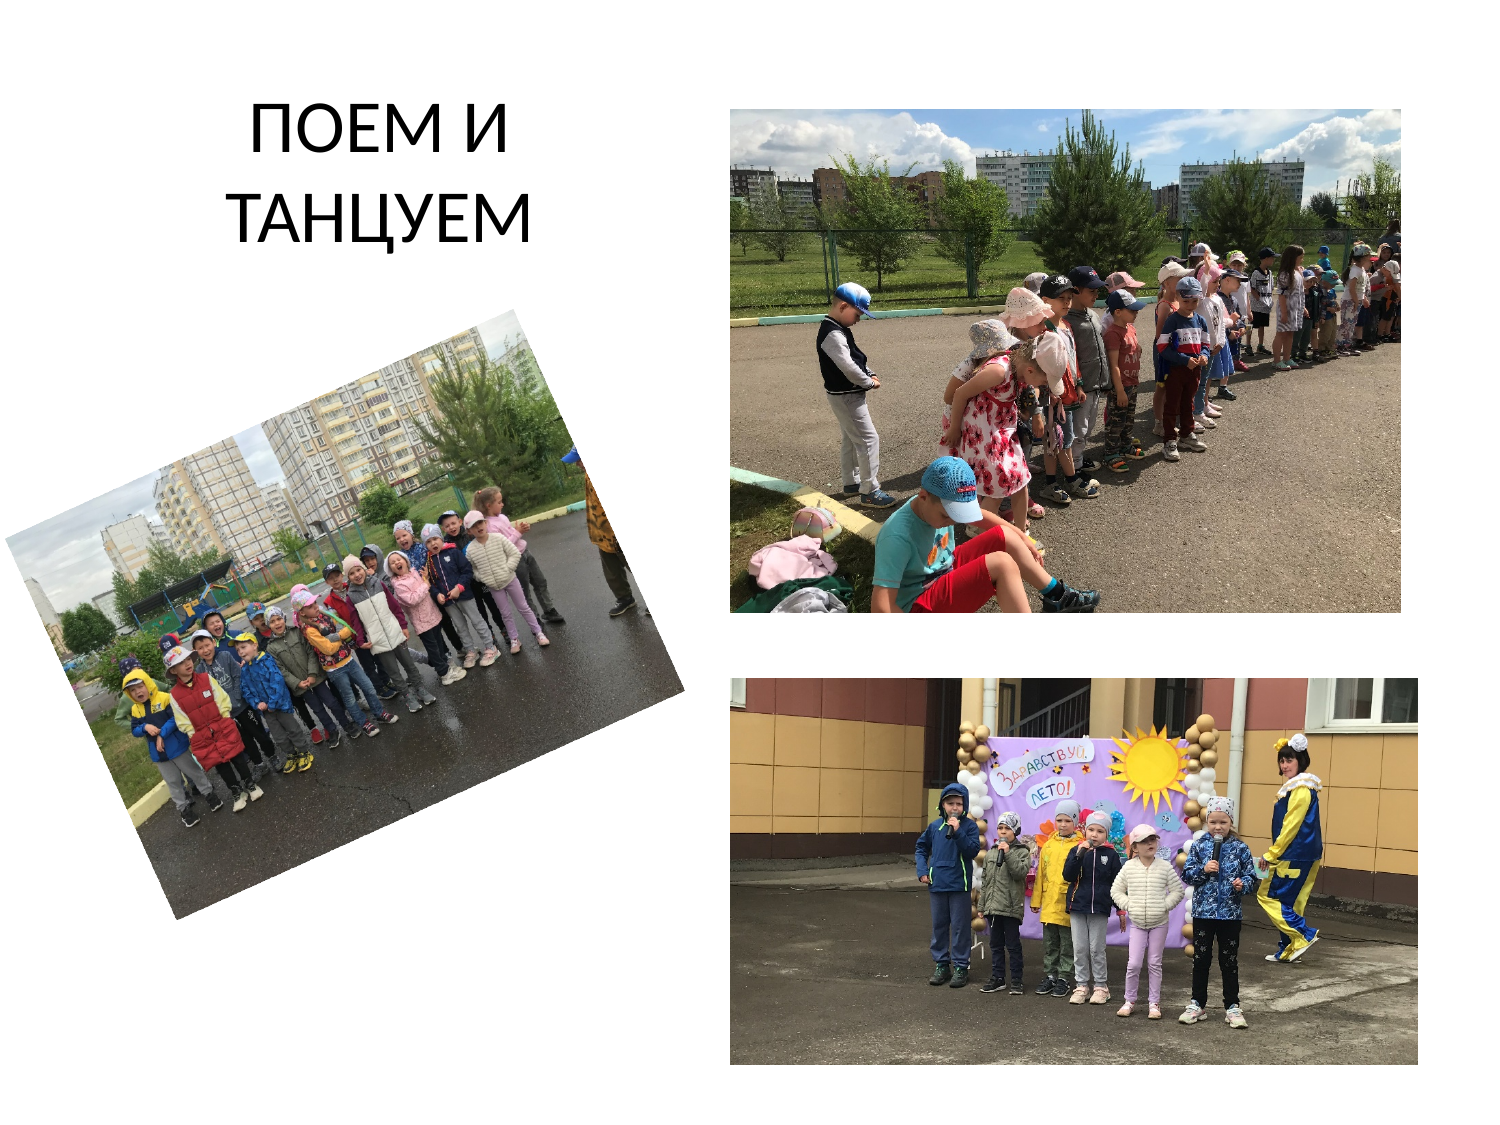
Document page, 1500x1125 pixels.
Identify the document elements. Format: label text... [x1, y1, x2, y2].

picture [729, 109, 1401, 613]
picture [6, 512, 65, 671]
picture [134, 824, 389, 920]
picture [730, 677, 1418, 1066]
title ПОЕМ И ТАНЦУЕМ [75, 45, 685, 291]
picture [304, 310, 556, 404]
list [65, 404, 624, 824]
picture [624, 557, 684, 718]
